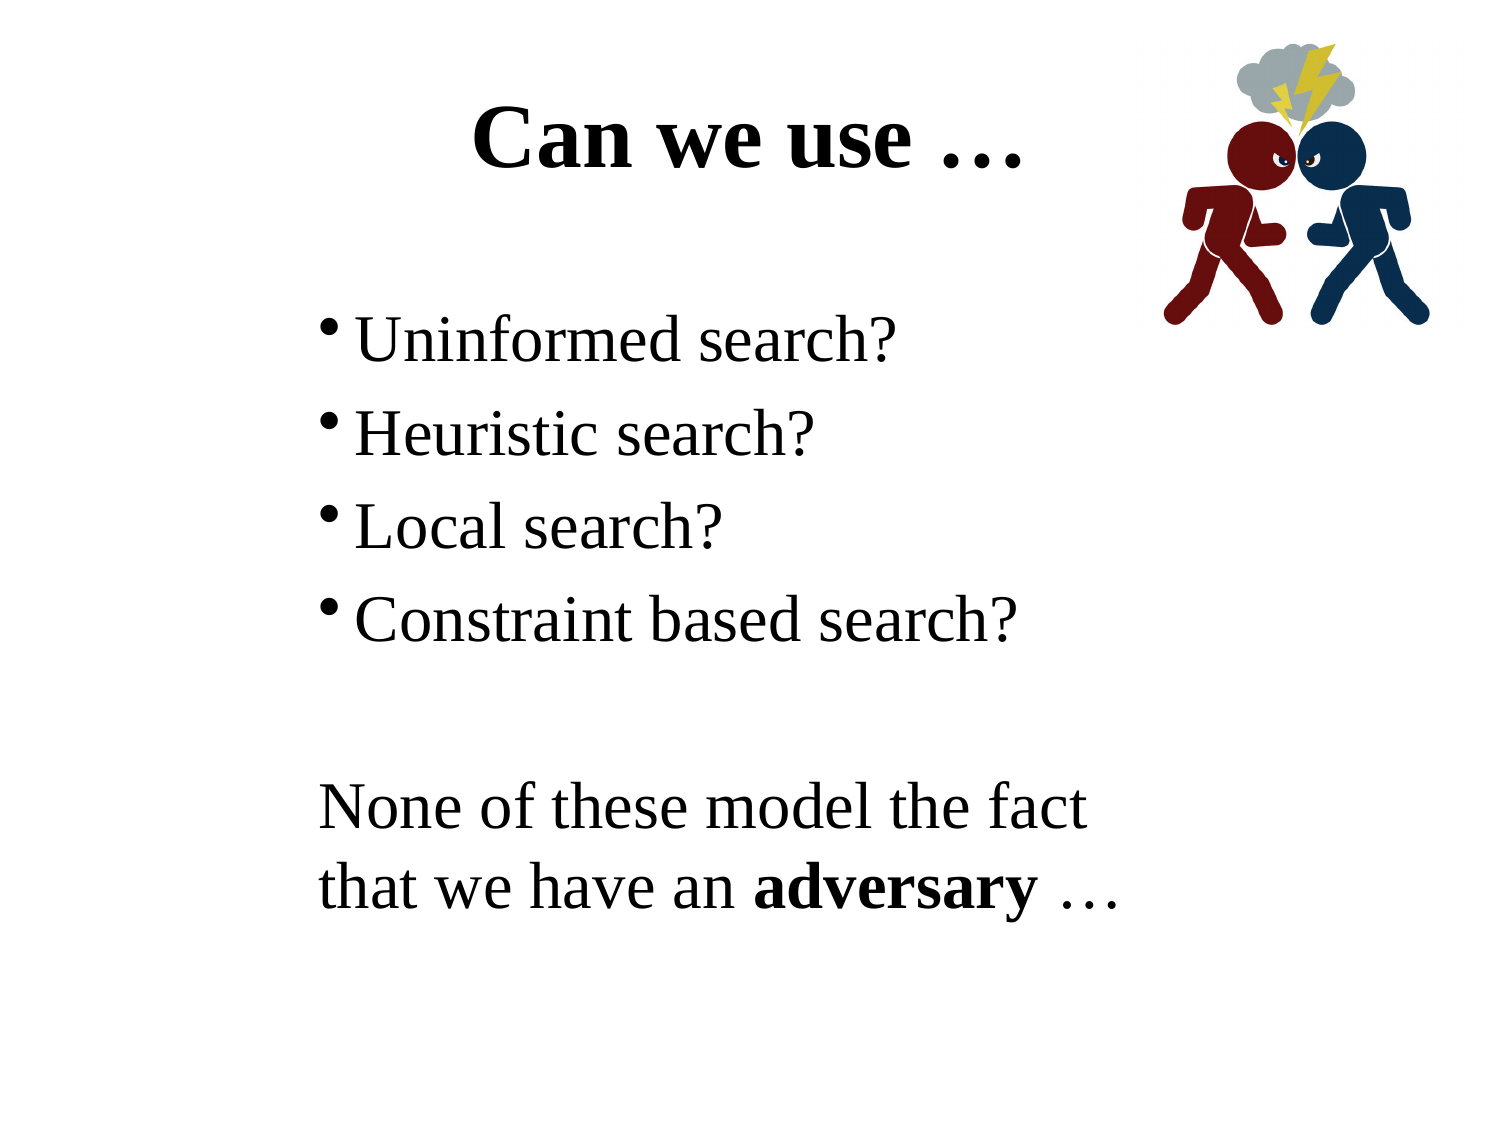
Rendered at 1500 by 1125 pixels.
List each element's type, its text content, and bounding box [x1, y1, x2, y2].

title Can we use … [112, 37, 1122, 225]
list Uninformed search? Heuristic search? Local search? Constraint based search? None of these model the fact that we have an adversary … [303, 287, 1197, 713]
picture [1124, 37, 1471, 334]
